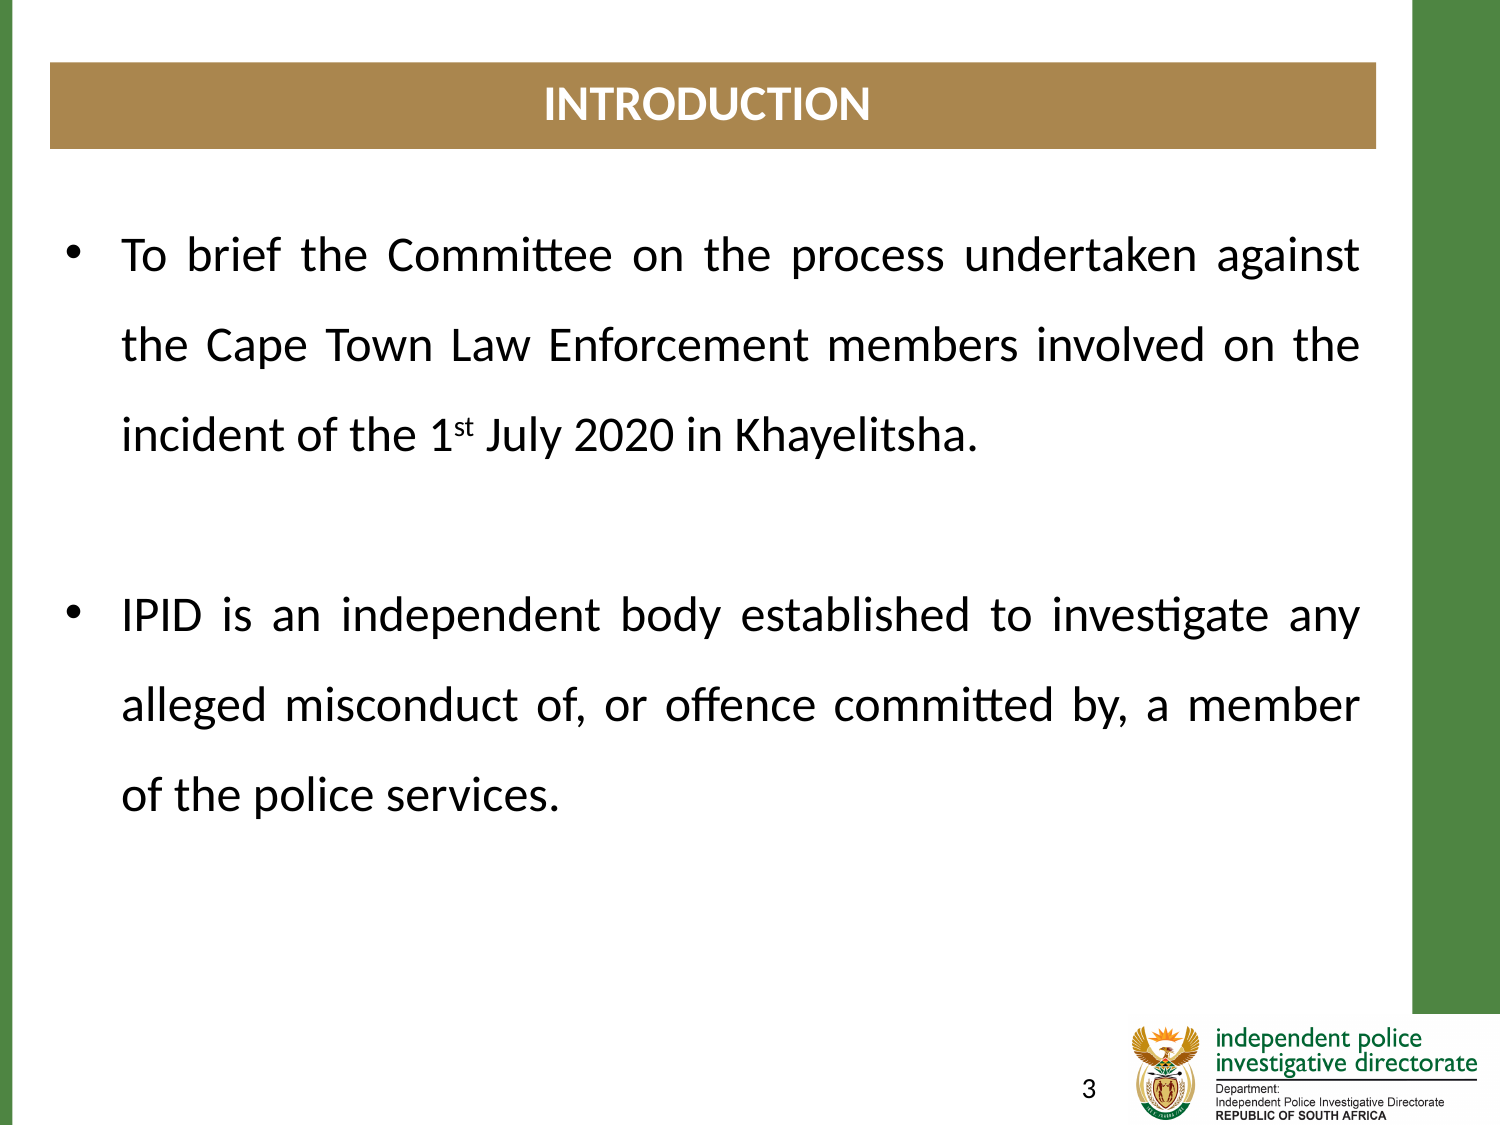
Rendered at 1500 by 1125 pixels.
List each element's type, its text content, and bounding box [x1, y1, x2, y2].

picture [1128, 1013, 1500, 1125]
slide_number 3 [1066, 1061, 1120, 1112]
list INTRODUCTION [50, 62, 1377, 149]
text_box To brief the Committee on the process undertaken against the Cape Town Law Enforcement members involved on the incident of the 1st July 2020 in Khayelitsha. IPID is an independent body established to investigate any alleged misconduct of, or offence committed by, a member of the police services. [50, 184, 1377, 1029]
